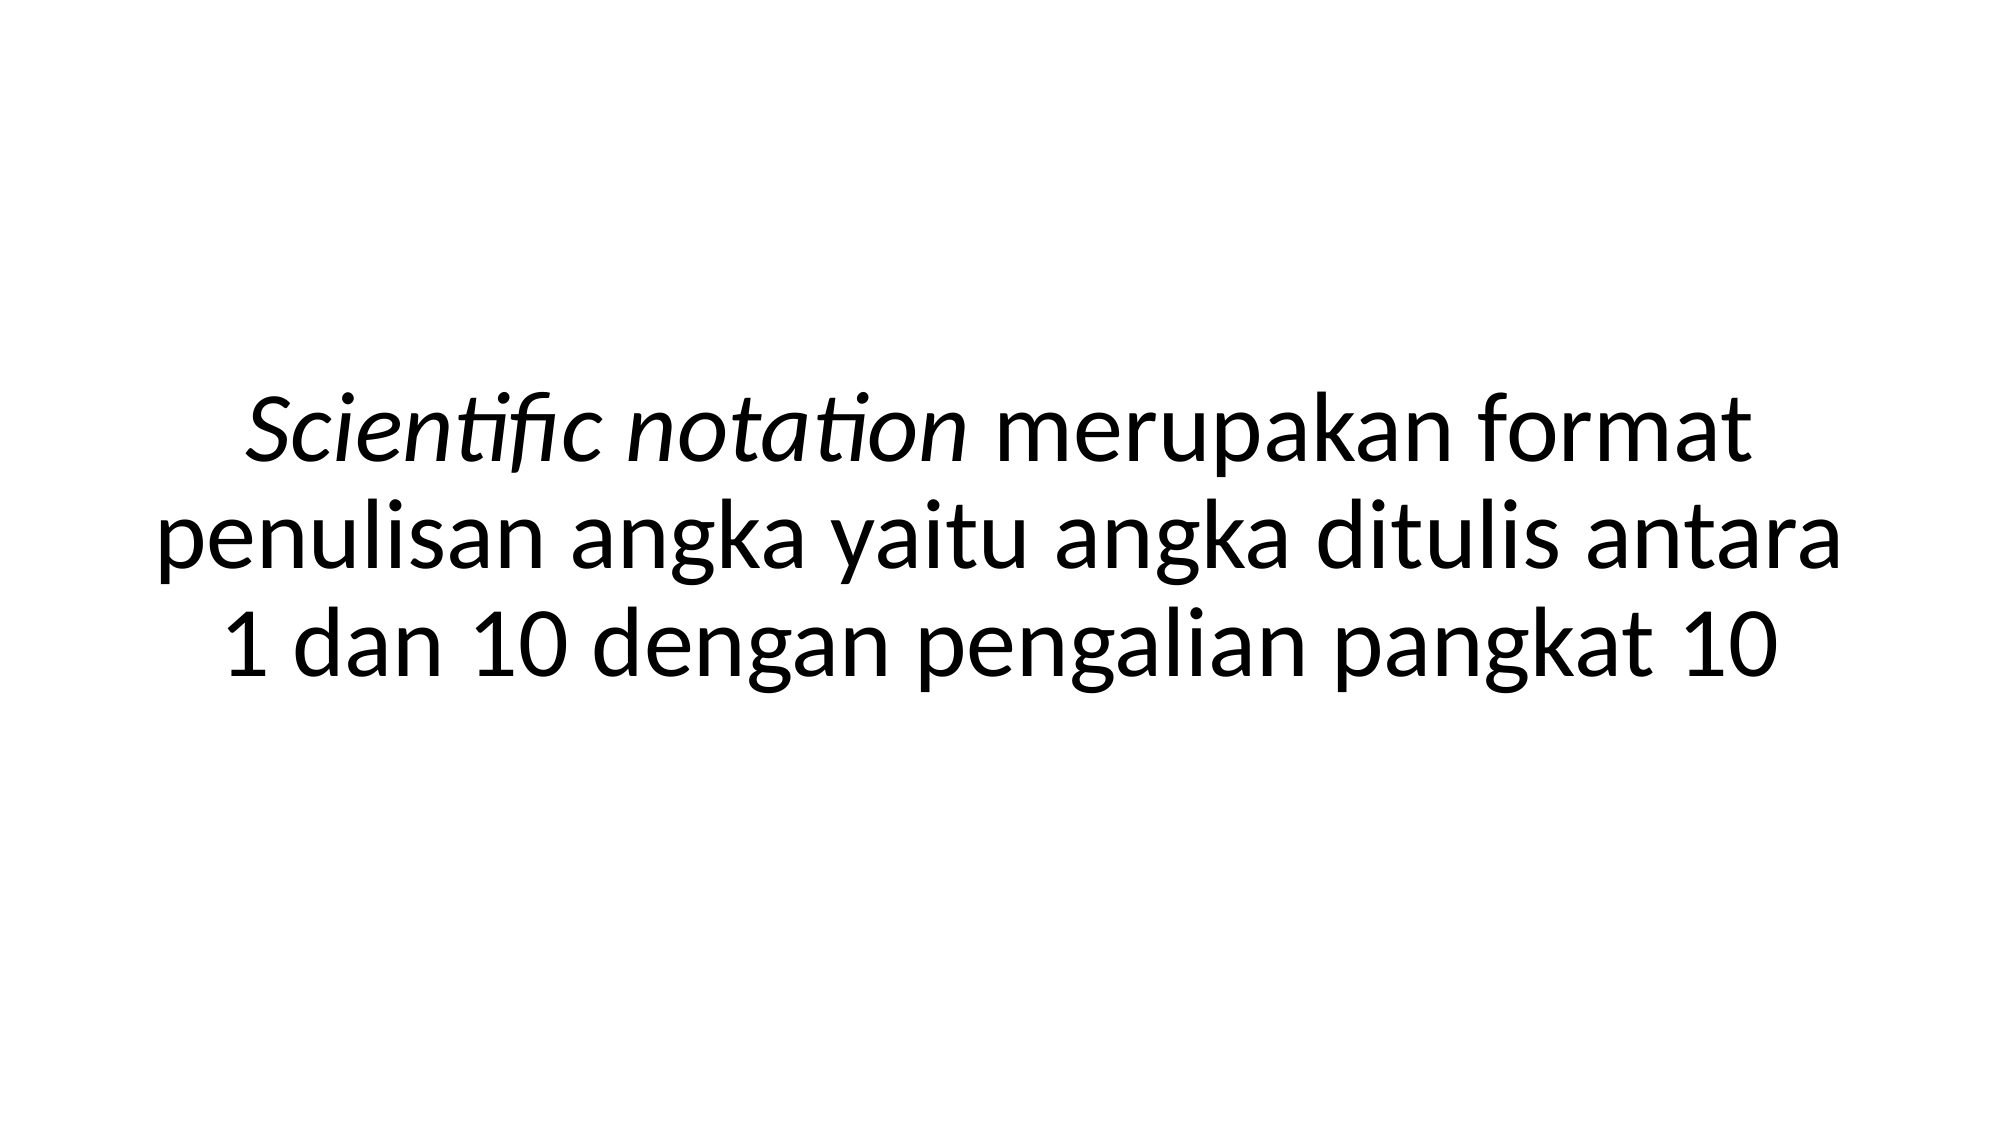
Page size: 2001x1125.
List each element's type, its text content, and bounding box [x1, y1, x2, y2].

list Scientific notation merupakan format penulisan angka yaitu angka ditulis antara 1 dan 10 dengan pengalian pangkat 10 [137, 59, 1863, 1014]
